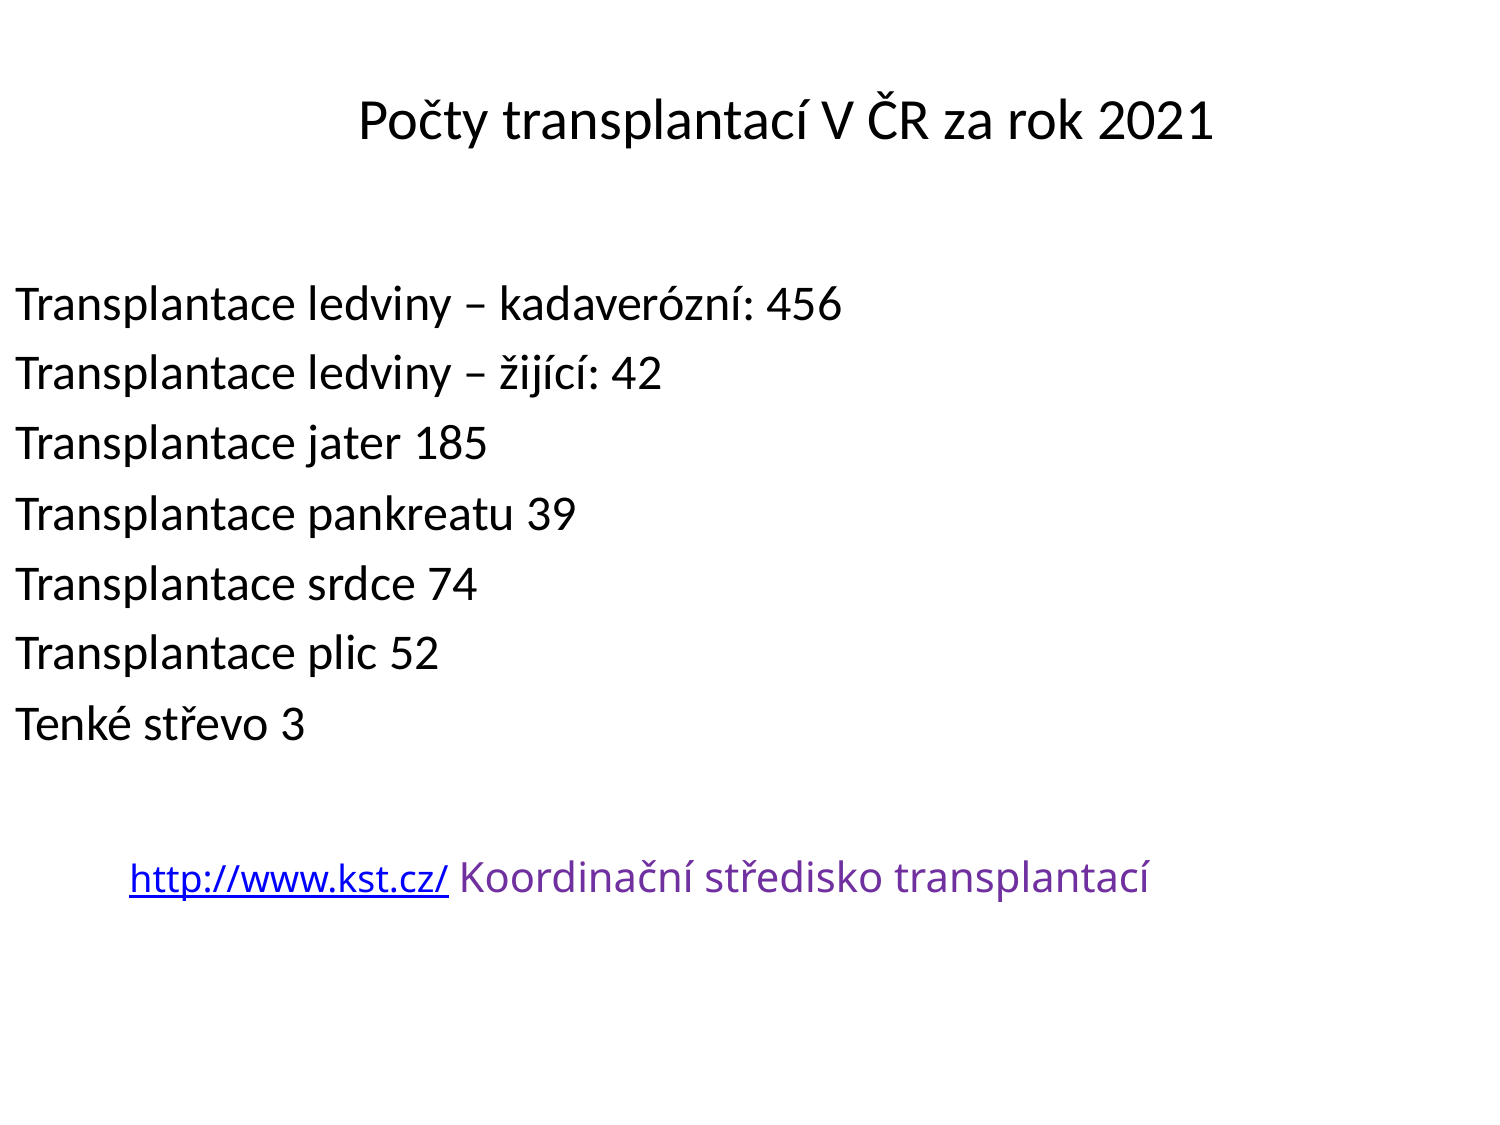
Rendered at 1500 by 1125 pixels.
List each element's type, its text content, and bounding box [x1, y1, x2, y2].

list Transplantace ledviny – kadaverózní: 456 Transplantace ledviny – žijící: 42 Transplantace jater 185 Transplantace pankreatu 39 Transplantace srdce 74 Transplantace plic 52 Tenké střevo 3 [0, 262, 1412, 1000]
title Počty transplantací V ČR za rok 2021 [112, 30, 1463, 219]
text_box http://www.kst.cz/ Koordinační středisko transplantací [114, 843, 1278, 909]
